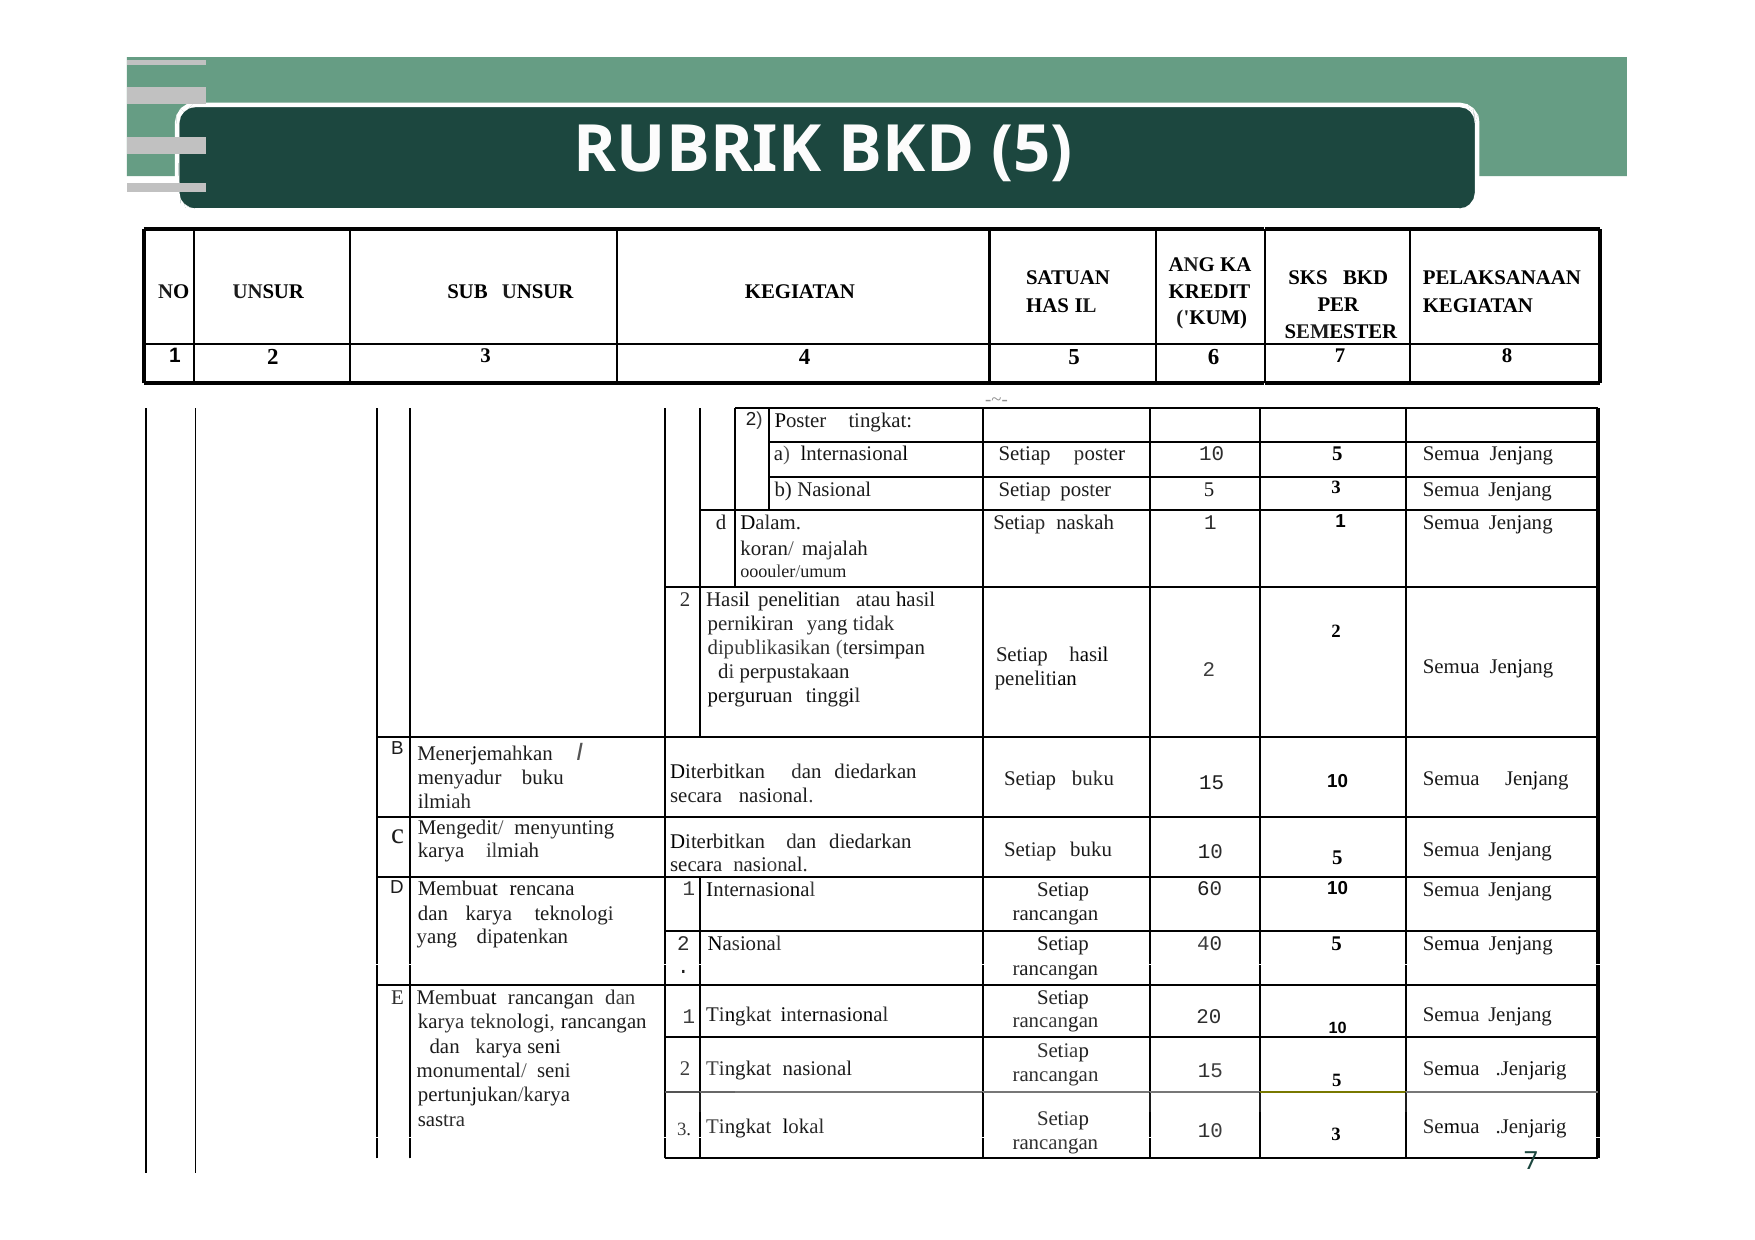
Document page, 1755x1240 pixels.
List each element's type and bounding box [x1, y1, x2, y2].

text_box [377, 387, 1598, 1176]
text_box [126, 57, 1627, 214]
text_box [143, 229, 1600, 384]
